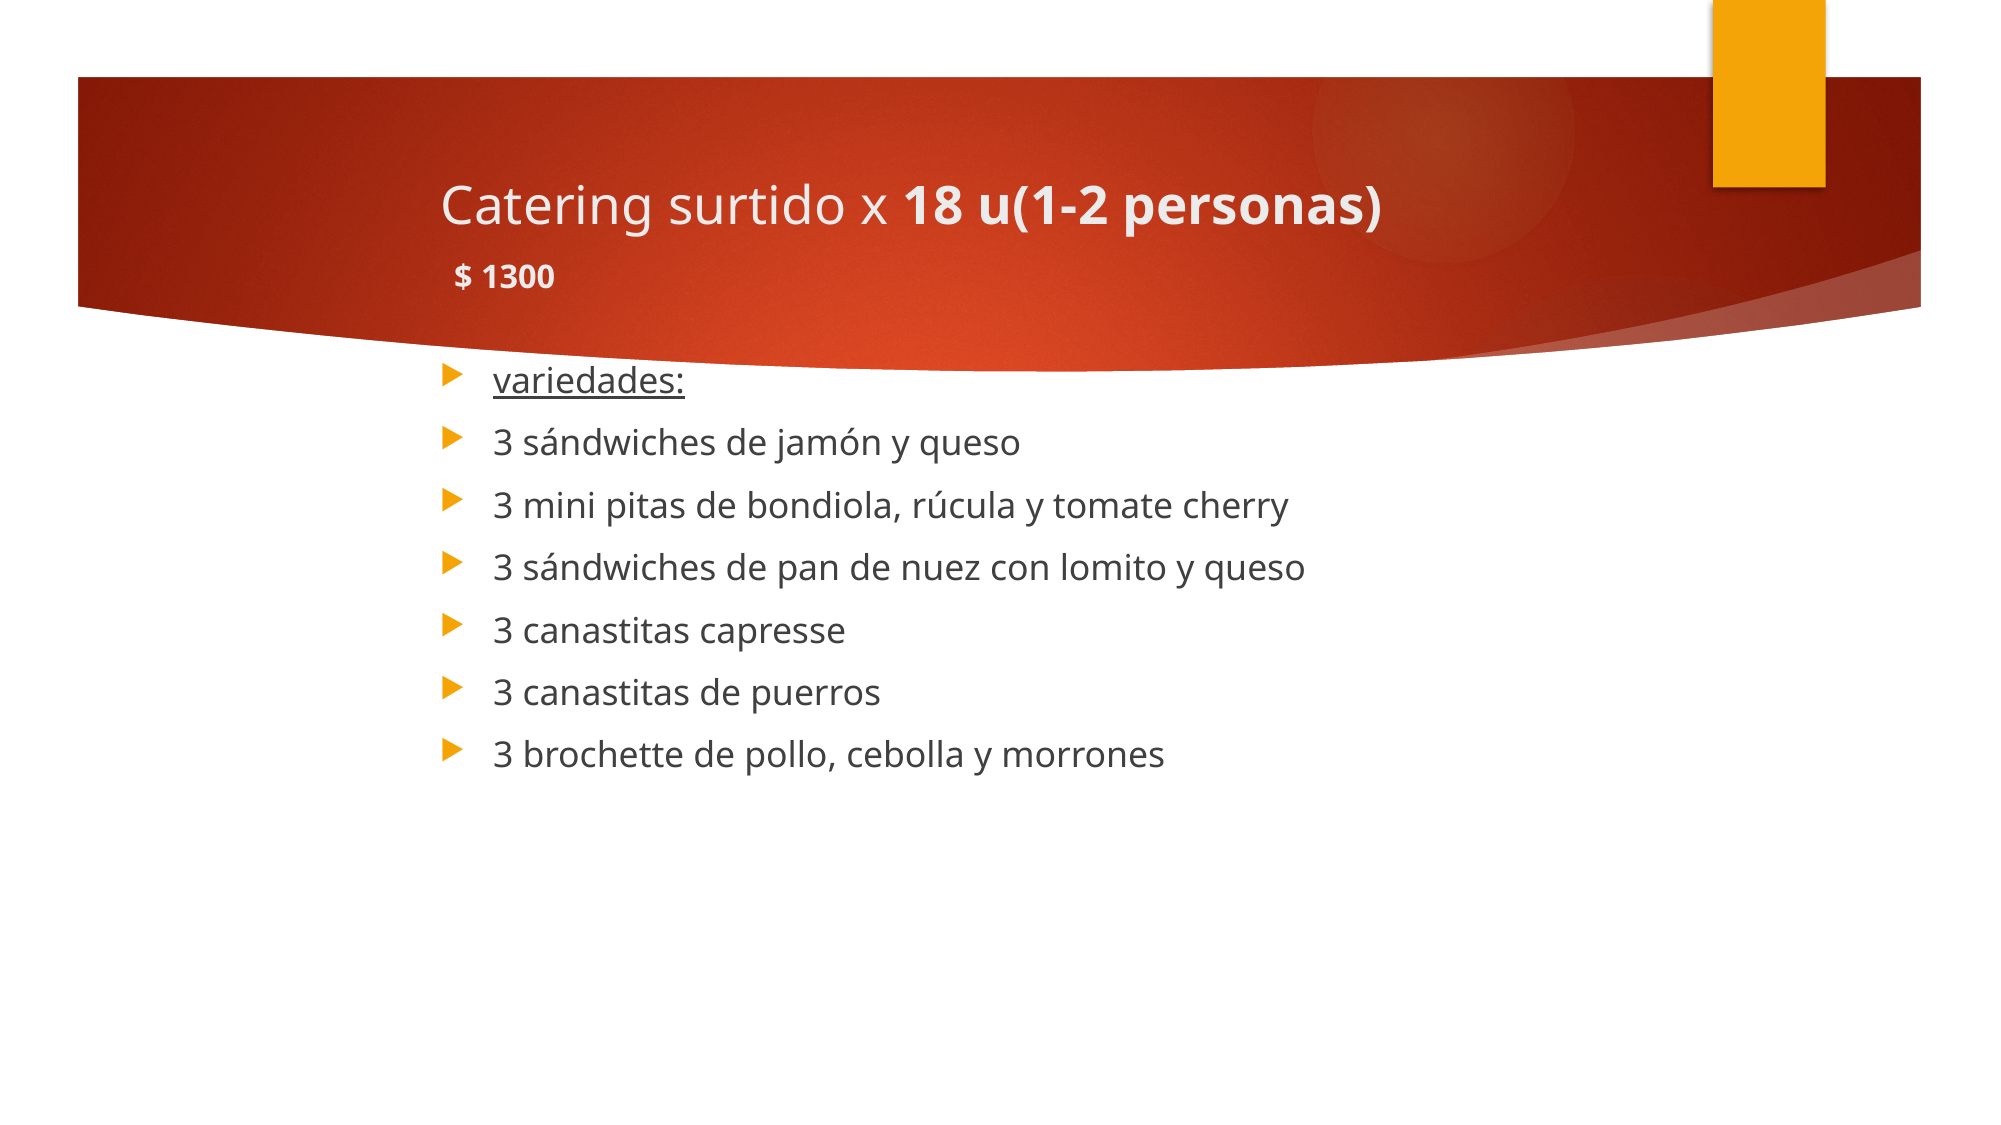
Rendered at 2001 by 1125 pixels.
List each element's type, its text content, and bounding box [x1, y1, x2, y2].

list variedades: 3 sándwiches de jamón y queso 3 mini pitas de bondiola, rúcula y tomate cherry 3 sándwiches de pan de nuez con lomito y queso 3 canastitas capresse 3 canastitas de puerros 3 brochette de pollo, cebolla y morrones [424, 350, 1888, 785]
title Catering surtido x 18 u(1-2 personas) $ 1300 [425, 98, 1888, 347]
